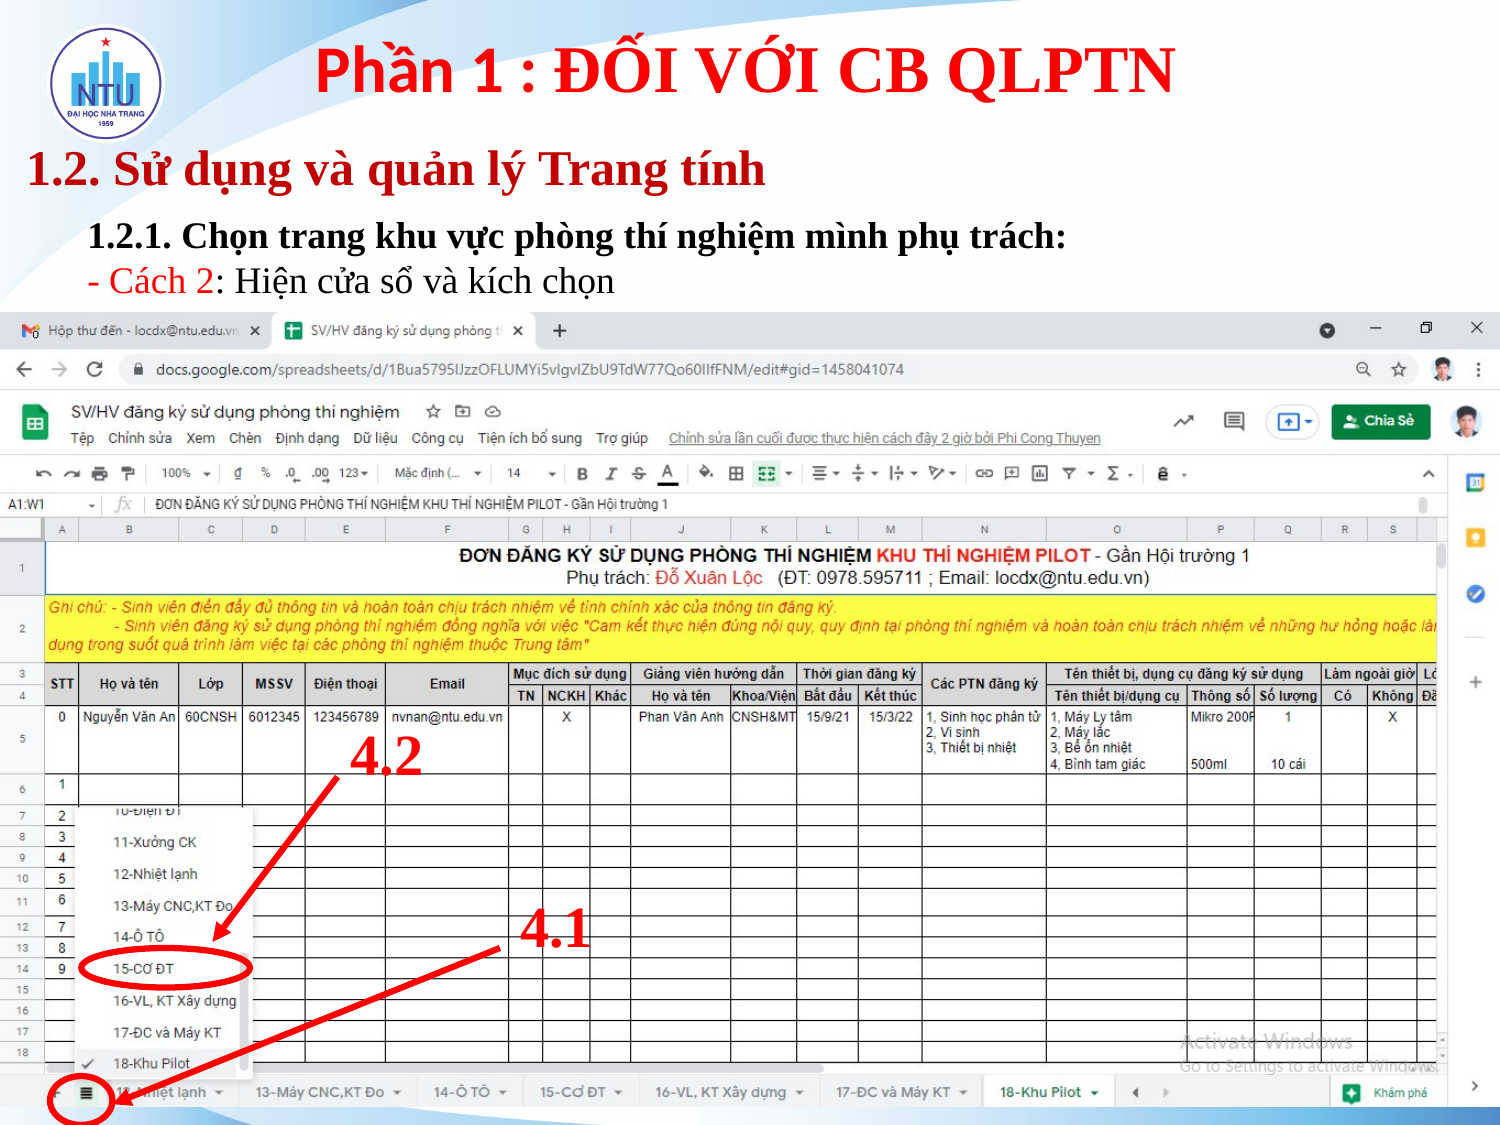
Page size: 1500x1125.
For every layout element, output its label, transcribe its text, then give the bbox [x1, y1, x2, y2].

title Phần 1 : ĐỐI VỚI CB QLPTN [0, 17, 1497, 115]
text_box 1.2.1. Chọn trang khu vực phòng thí nghiệm mình phụ trách: - Cách 2: Hiện cửa sổ và kích chọn [72, 204, 1497, 309]
picture [0, 0, 1500, 1125]
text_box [112, 947, 501, 1105]
text_box 1.2. Sử dụng và quản lý Trang tính [11, 128, 1485, 203]
text_box [55, 1117, 108, 1125]
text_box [212, 776, 338, 943]
